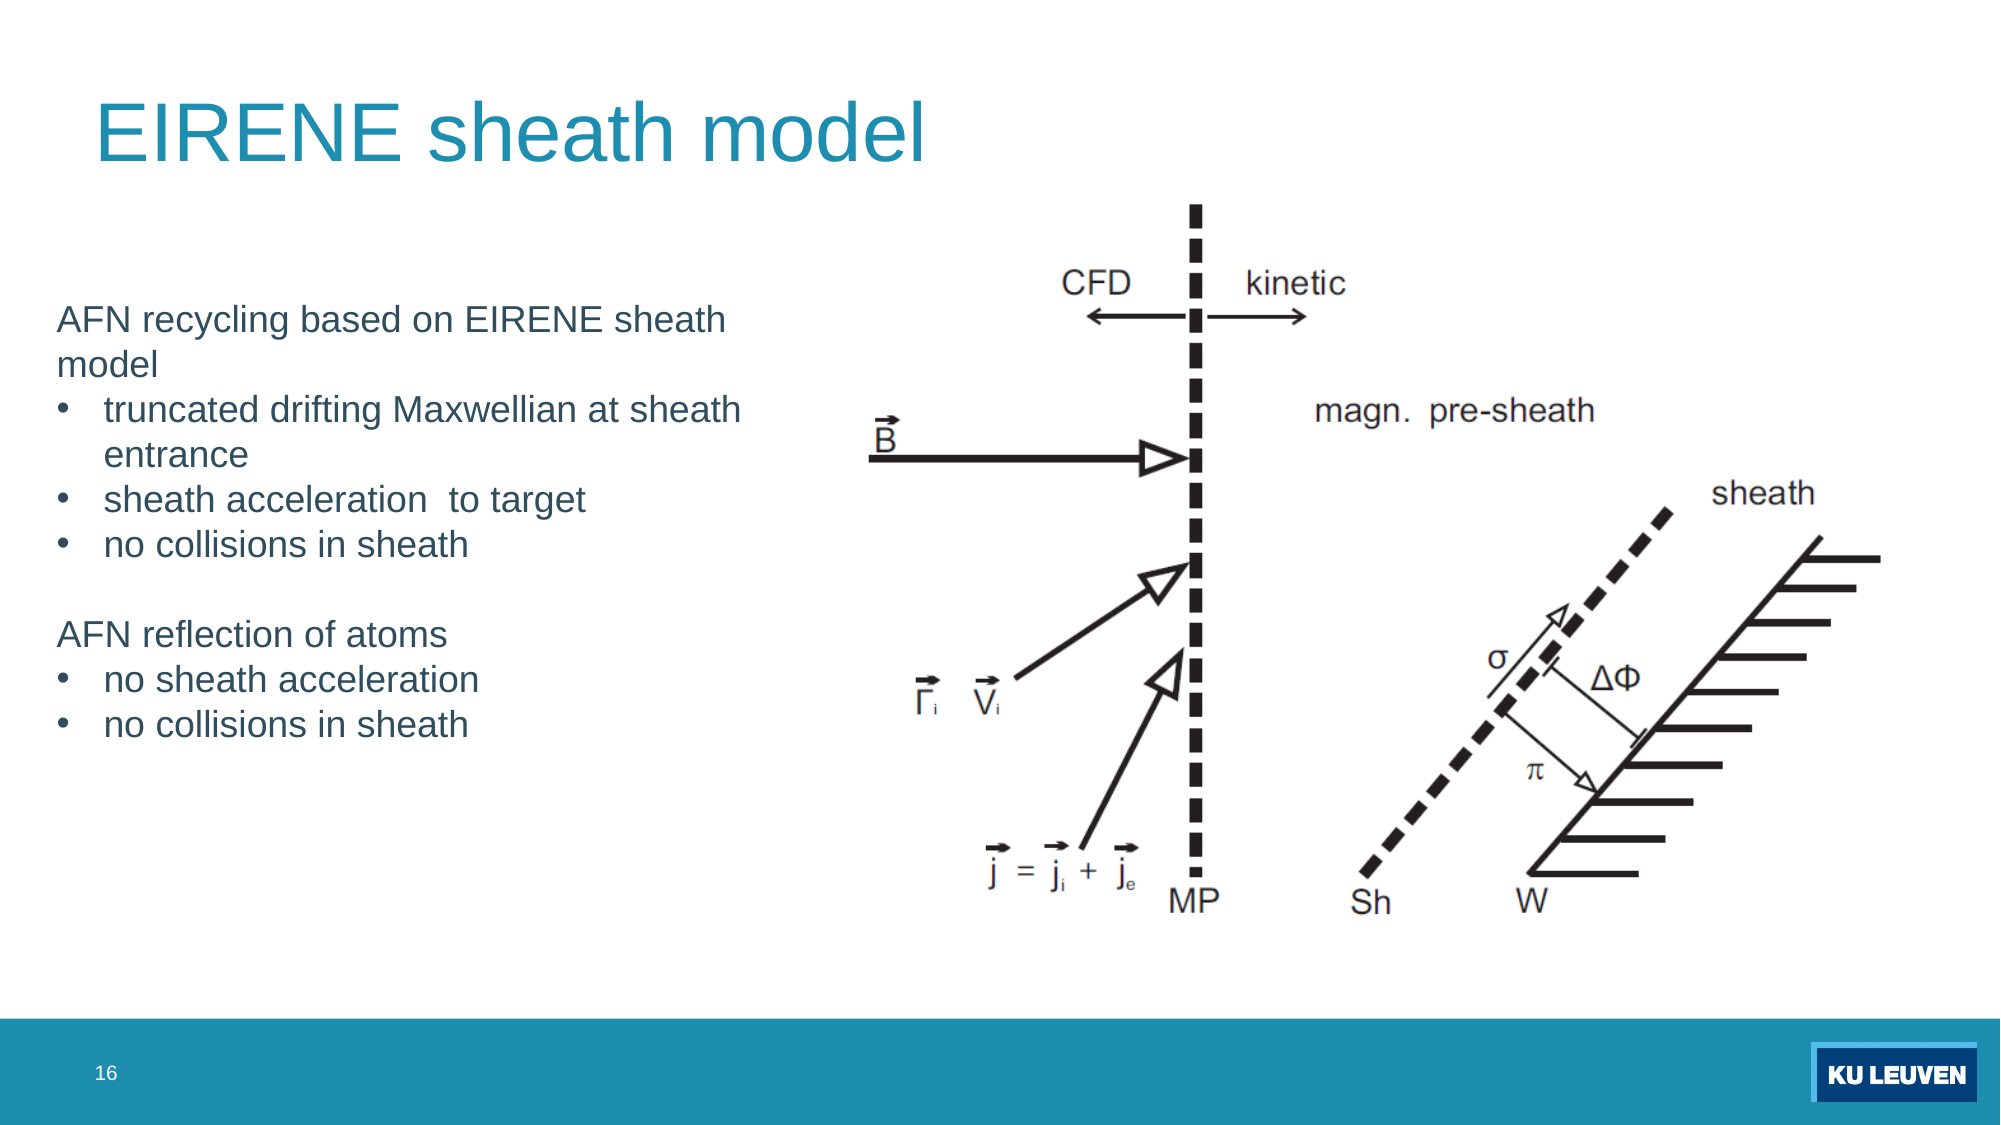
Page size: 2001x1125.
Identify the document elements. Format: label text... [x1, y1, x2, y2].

picture [1811, 1042, 1977, 1102]
picture [706, 193, 1938, 932]
title EIRENE sheath model [94, 33, 1906, 223]
slide_number 16 [94, 1018, 201, 1125]
